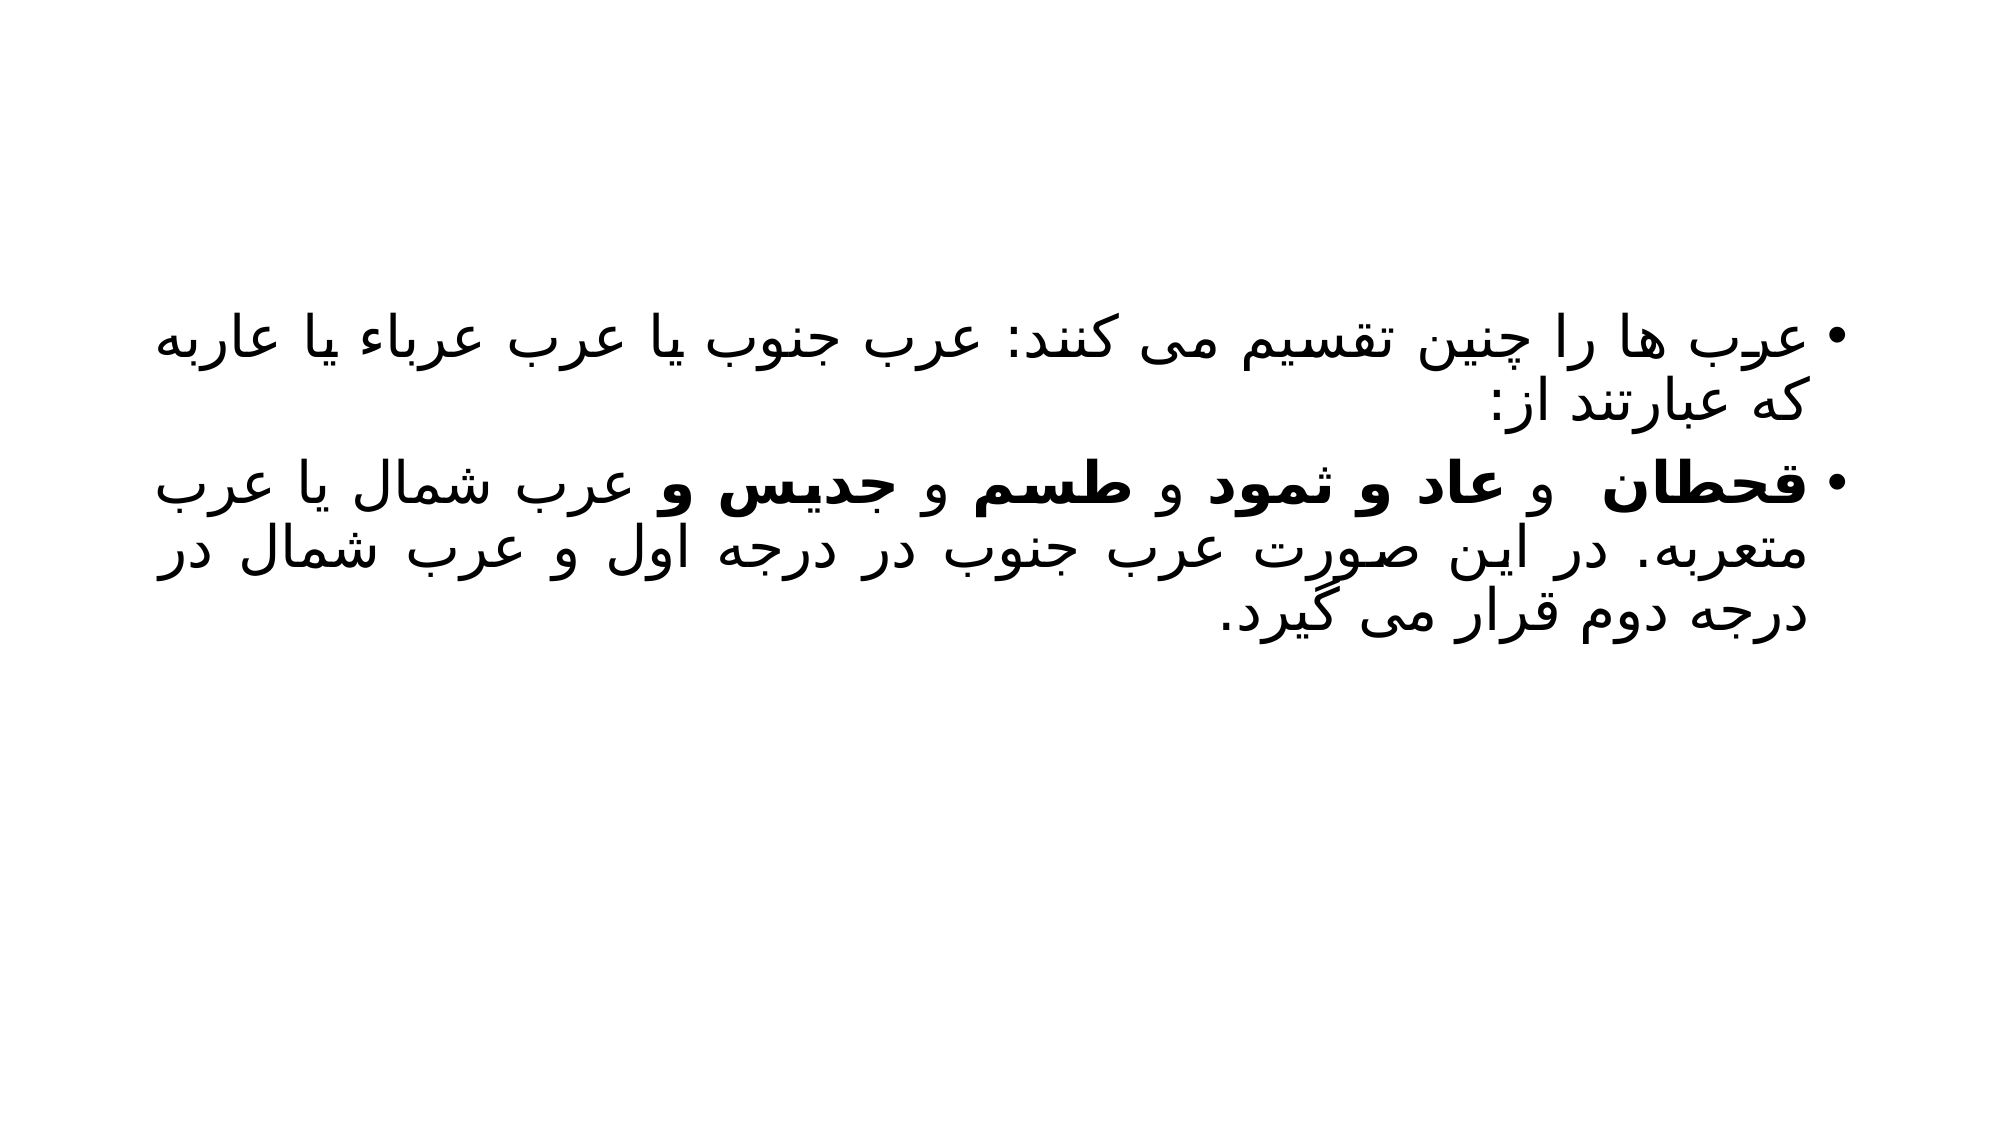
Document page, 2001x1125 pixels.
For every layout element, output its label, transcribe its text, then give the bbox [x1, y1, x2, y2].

list عرب ها را چنین تقسیم می کنند: عرب جنوب یا عرب عرباء یا عاربه که عبارتند از: قحطان و عاد و ثمود و طسم و جدیس و عرب شمال یا عرب متعربه. در این صورت عرب جنوب در درجه اول و عرب شمال در درجه دوم قرار می گیرد. [137, 299, 1863, 1014]
